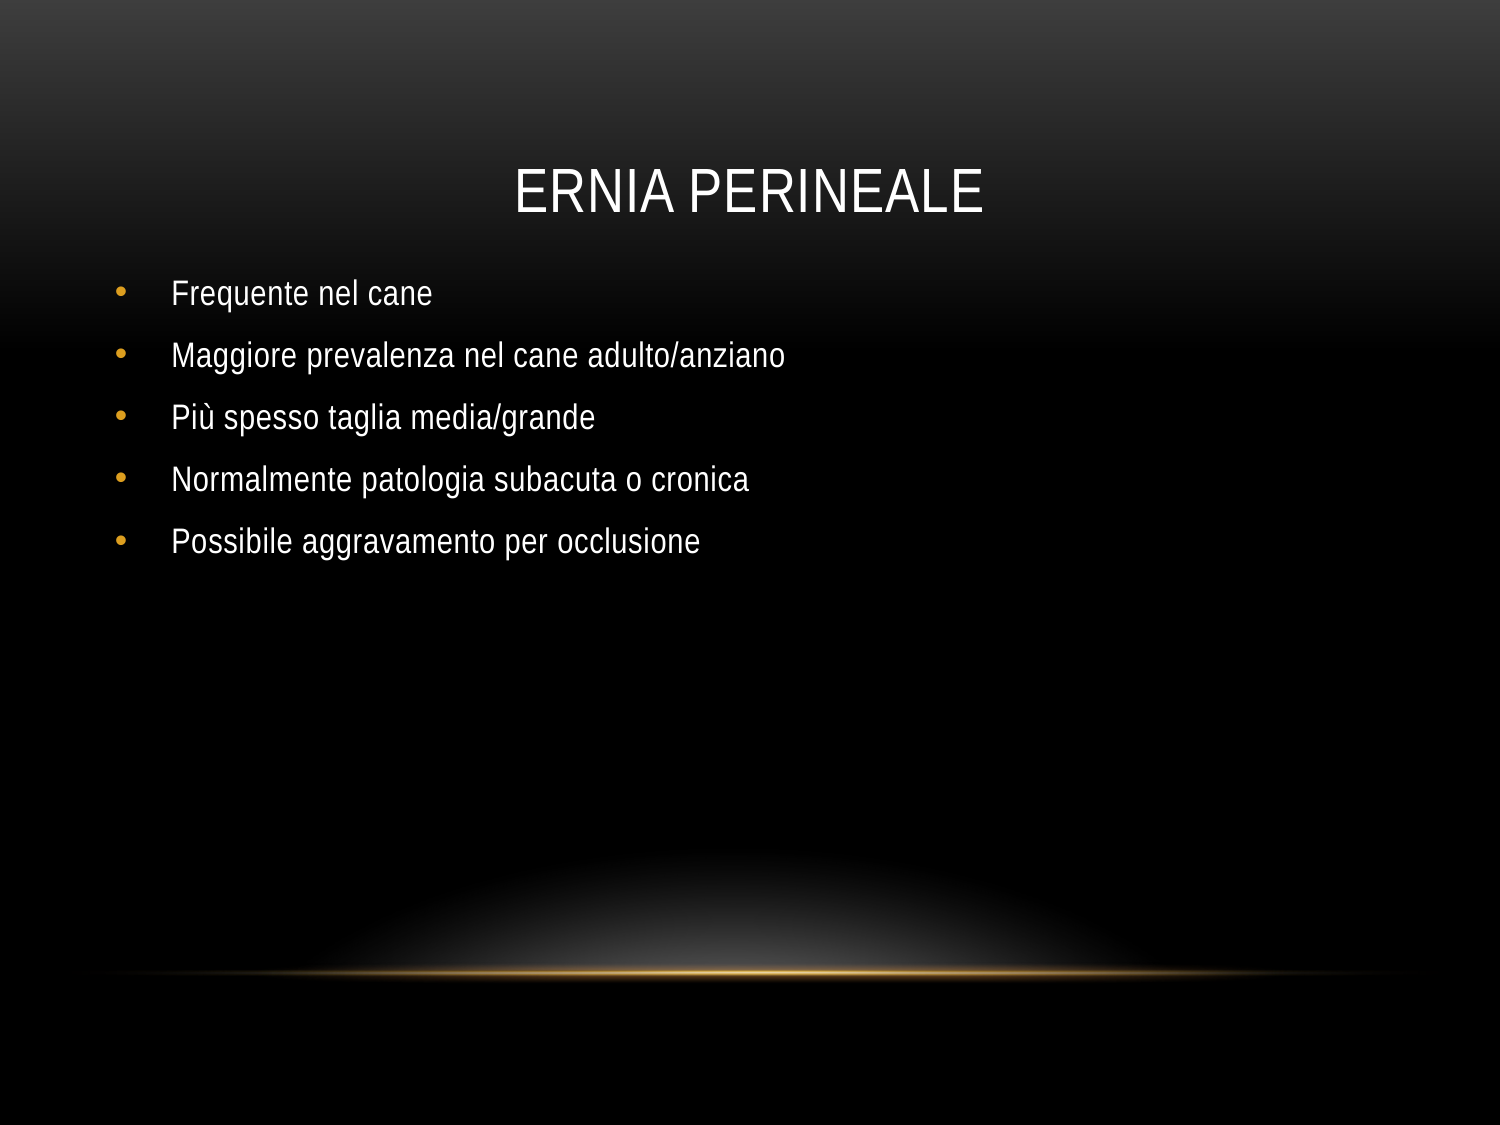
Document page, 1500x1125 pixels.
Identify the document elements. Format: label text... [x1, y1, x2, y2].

title ERNIA PERINEALE [99, 45, 1400, 233]
list Frequente nel cane Maggiore prevalenza nel cane adulto/anziano Più spesso taglia media/grande Normalmente patologia subacuta o cronica Possibile aggravamento per occlusione [99, 262, 1400, 938]
picture [0, 0, 1500, 1125]
